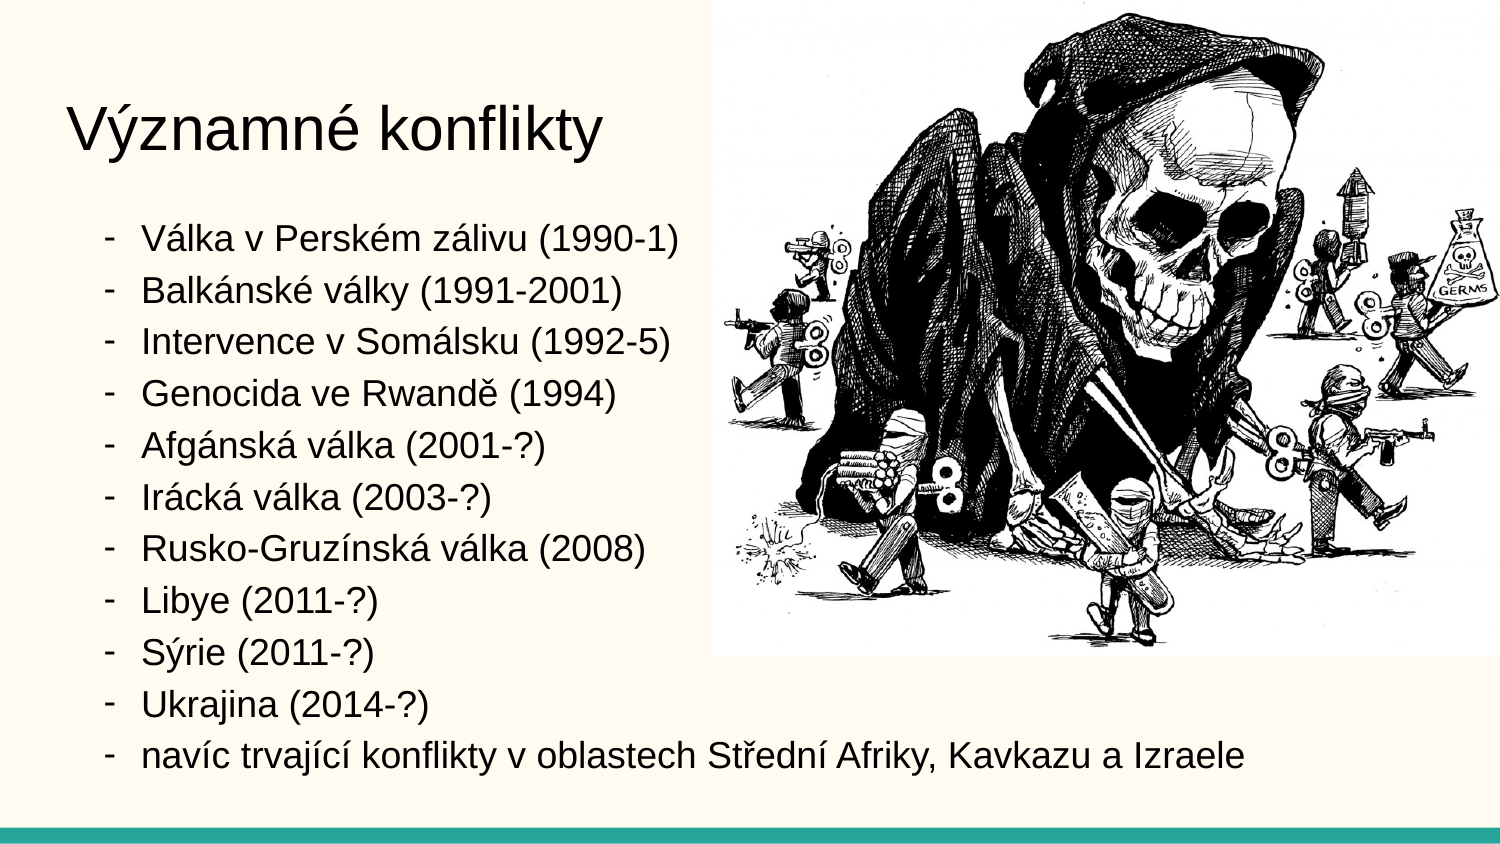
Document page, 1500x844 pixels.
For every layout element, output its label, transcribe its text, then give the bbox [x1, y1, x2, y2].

title Významné konflikty [51, 72, 706, 174]
picture [711, 0, 1500, 658]
list Válka v Perském zálivu (1990-1) Balkánské války (1991-2001) Intervence v Somálsku (1992-5) Genocida ve Rwandě (1994) Afgánská válka (2001-?) Irácká válka (2003-?) Rusko-Gruzínská válka (2008) Libye (2011-?) Sýrie (2011-?) Ukrajina (2014-?) navíc trvající konflikty v oblastech Střední Afriky, Kavkazu a Izraele [51, 192, 1449, 831]
